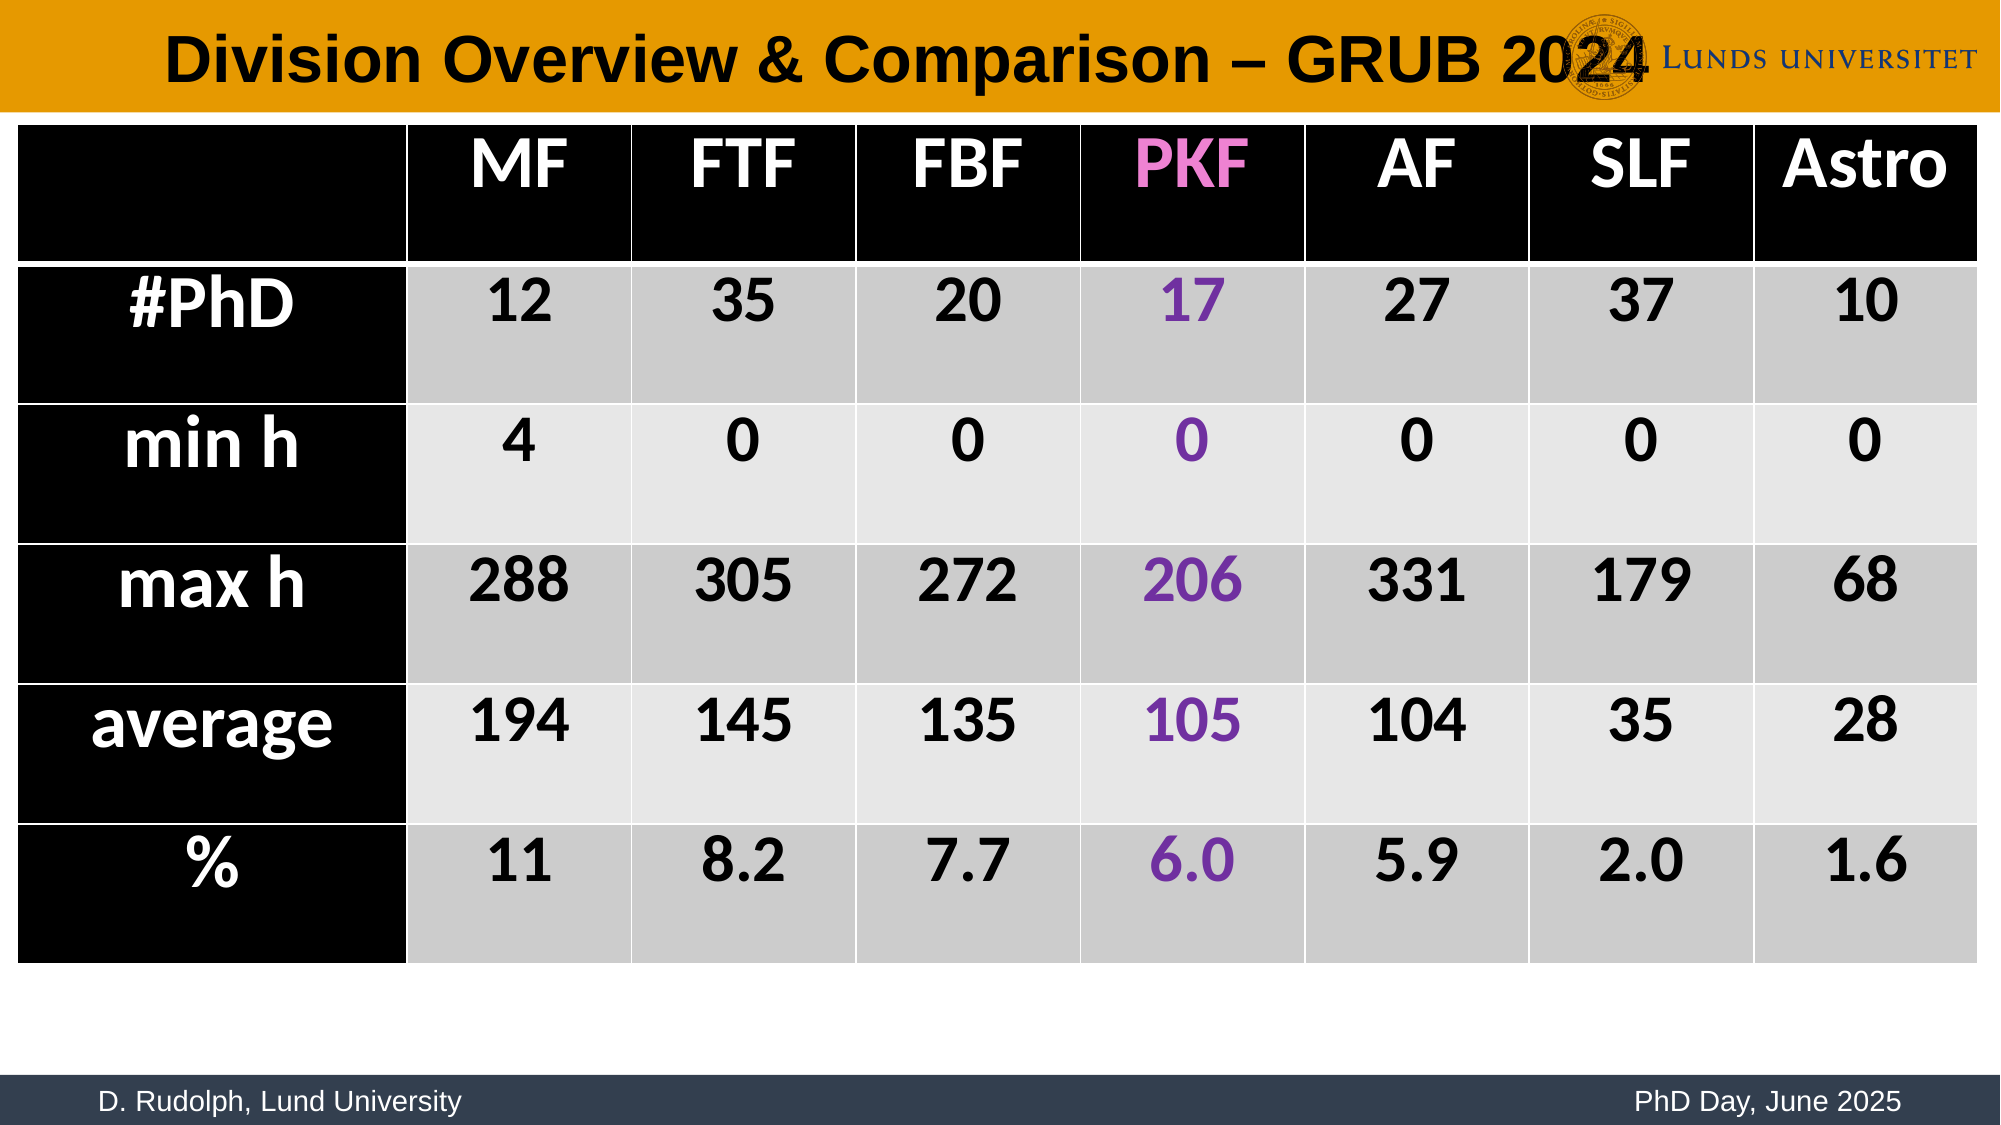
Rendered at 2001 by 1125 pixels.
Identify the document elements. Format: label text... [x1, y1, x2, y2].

table_cell 104 [1306, 685, 1528, 823]
table_cell 68 [1755, 545, 1977, 683]
table_cell 0 [857, 405, 1080, 543]
table_cell 0 [1306, 405, 1528, 543]
table_header FTF [632, 125, 855, 261]
table_cell 206 [1081, 545, 1304, 683]
table_cell max h [18, 545, 406, 683]
table_cell 5.9 [1306, 825, 1528, 963]
table_cell 0 [1530, 405, 1753, 543]
table_header MF [408, 125, 631, 261]
text_box D. Rudolph, Lund University PhD Day, June 2025 [0, 1074, 2000, 1125]
table_cell 20 [857, 267, 1080, 403]
table_cell 11 [408, 825, 631, 963]
table_header PKF [1081, 125, 1304, 261]
table_cell 0 [632, 405, 855, 543]
table_cell min h [18, 405, 406, 543]
table_cell 35 [632, 267, 855, 403]
table_cell #PhD [18, 267, 406, 403]
table_cell average [18, 685, 406, 823]
table_cell 6.0 [1081, 825, 1304, 963]
table_cell 194 [408, 685, 631, 823]
table_header FBF [857, 125, 1080, 261]
table_header Astro [1755, 125, 1977, 261]
table_cell 17 [1081, 267, 1304, 403]
table_cell 272 [857, 545, 1080, 683]
table_cell 12 [408, 267, 631, 403]
table_cell 135 [857, 685, 1080, 823]
table_cell 8.2 [632, 825, 855, 963]
table_cell 0 [1755, 405, 1977, 543]
table_cell 2.0 [1530, 825, 1753, 963]
table_cell % [18, 825, 406, 963]
table_cell 37 [1530, 267, 1753, 403]
table_header AF [1306, 125, 1528, 261]
table_header [18, 125, 406, 261]
table_cell 35 [1530, 685, 1753, 823]
table_cell 0 [1081, 405, 1304, 543]
table_header SLF [1530, 125, 1753, 261]
table_cell 4 [408, 405, 631, 543]
table_cell 145 [632, 685, 855, 823]
table_cell 305 [632, 545, 855, 683]
table_cell 1.6 [1755, 825, 1977, 963]
table_cell 331 [1306, 545, 1528, 683]
table_cell 179 [1530, 545, 1753, 683]
table_cell 288 [408, 545, 631, 683]
table_cell 105 [1081, 685, 1304, 823]
table_cell 27 [1306, 267, 1528, 403]
table_cell 7.7 [857, 825, 1080, 963]
table_cell 28 [1755, 685, 1977, 823]
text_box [0, 0, 2000, 113]
table_cell 10 [1755, 267, 1977, 403]
